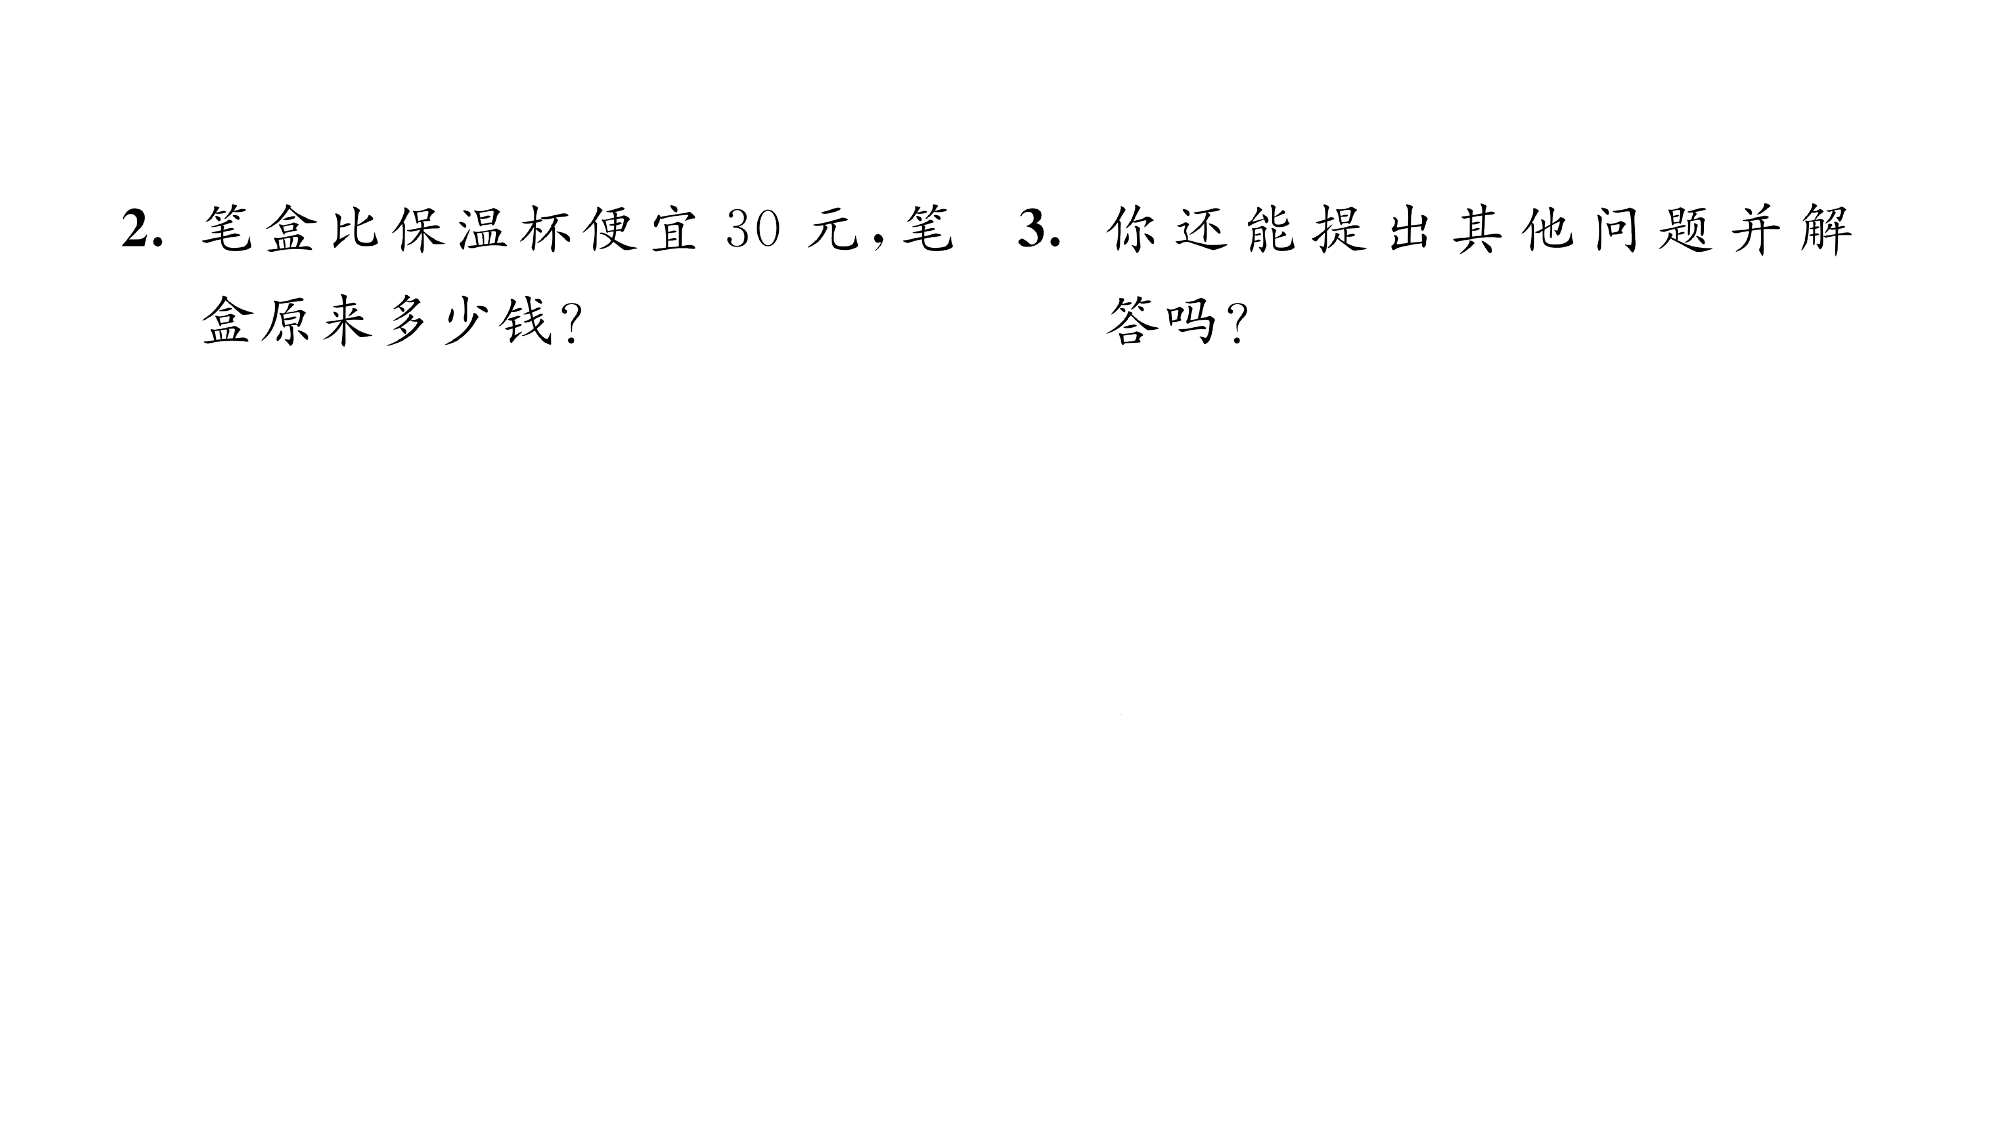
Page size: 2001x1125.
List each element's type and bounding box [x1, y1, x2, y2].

picture [118, 177, 2000, 728]
